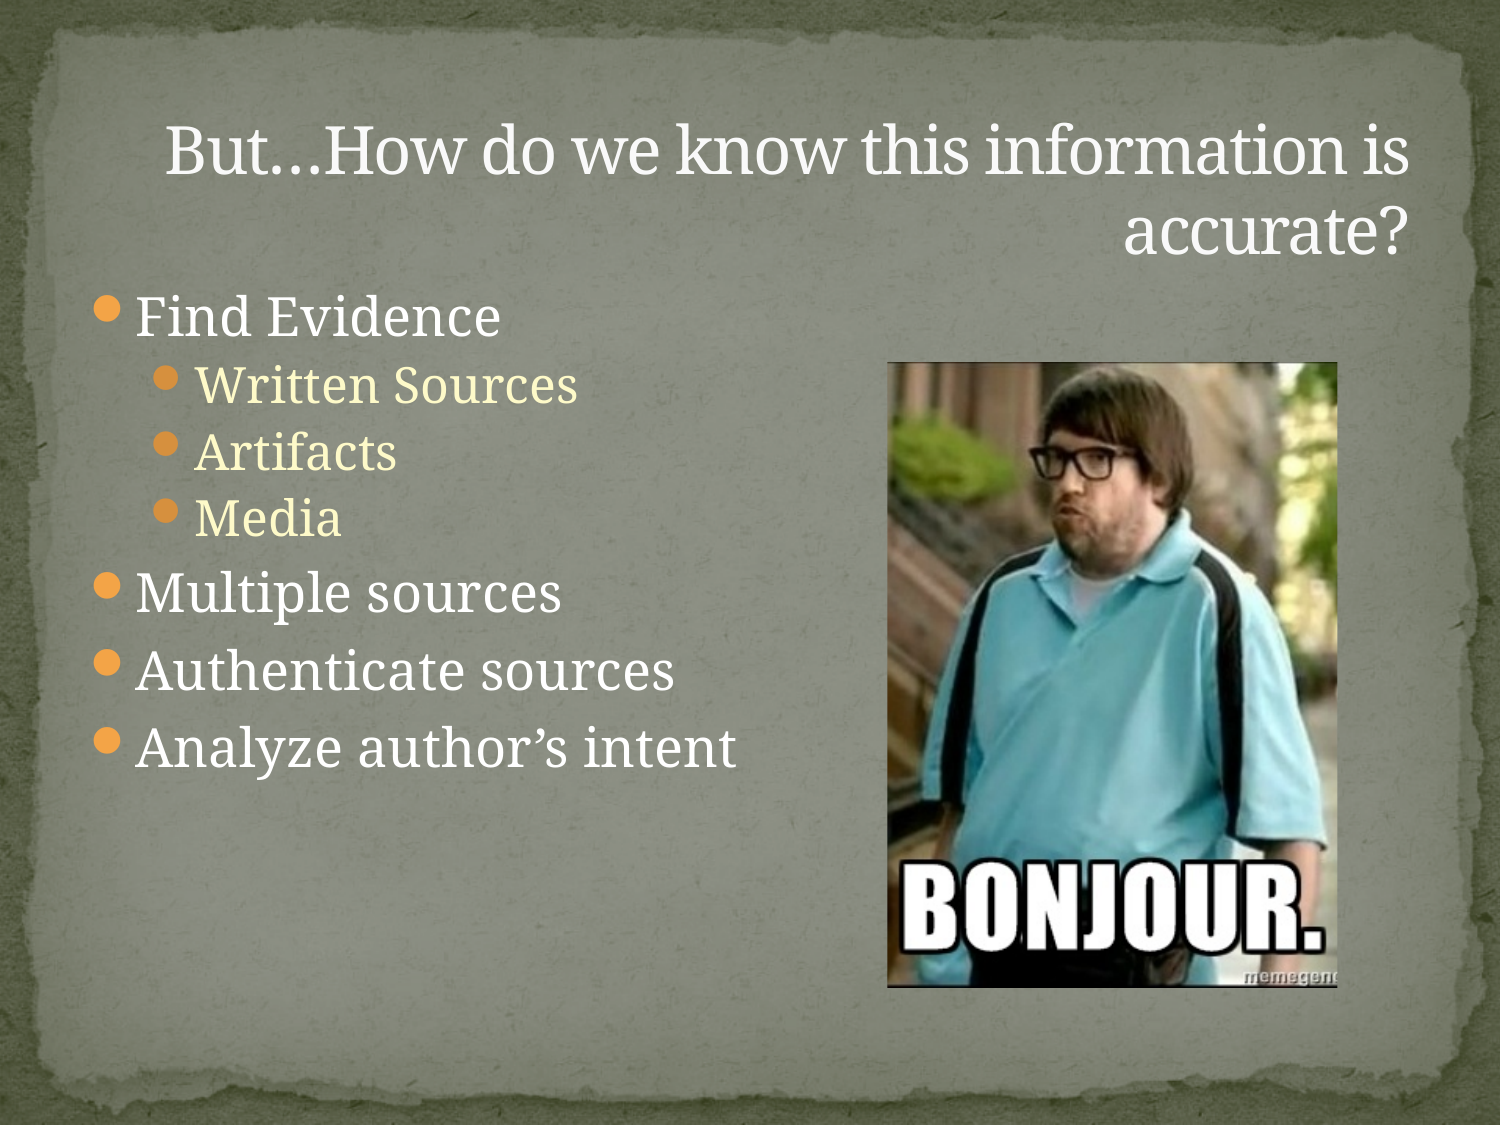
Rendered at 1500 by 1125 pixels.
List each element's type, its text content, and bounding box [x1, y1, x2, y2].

list Find Evidence Written Sources Artifacts Media Multiple sources Authenticate sources Analyze author’s intent [75, 275, 1425, 1025]
title But…How do we know this information is accurate? [74, 74, 1425, 275]
picture [887, 362, 1338, 988]
